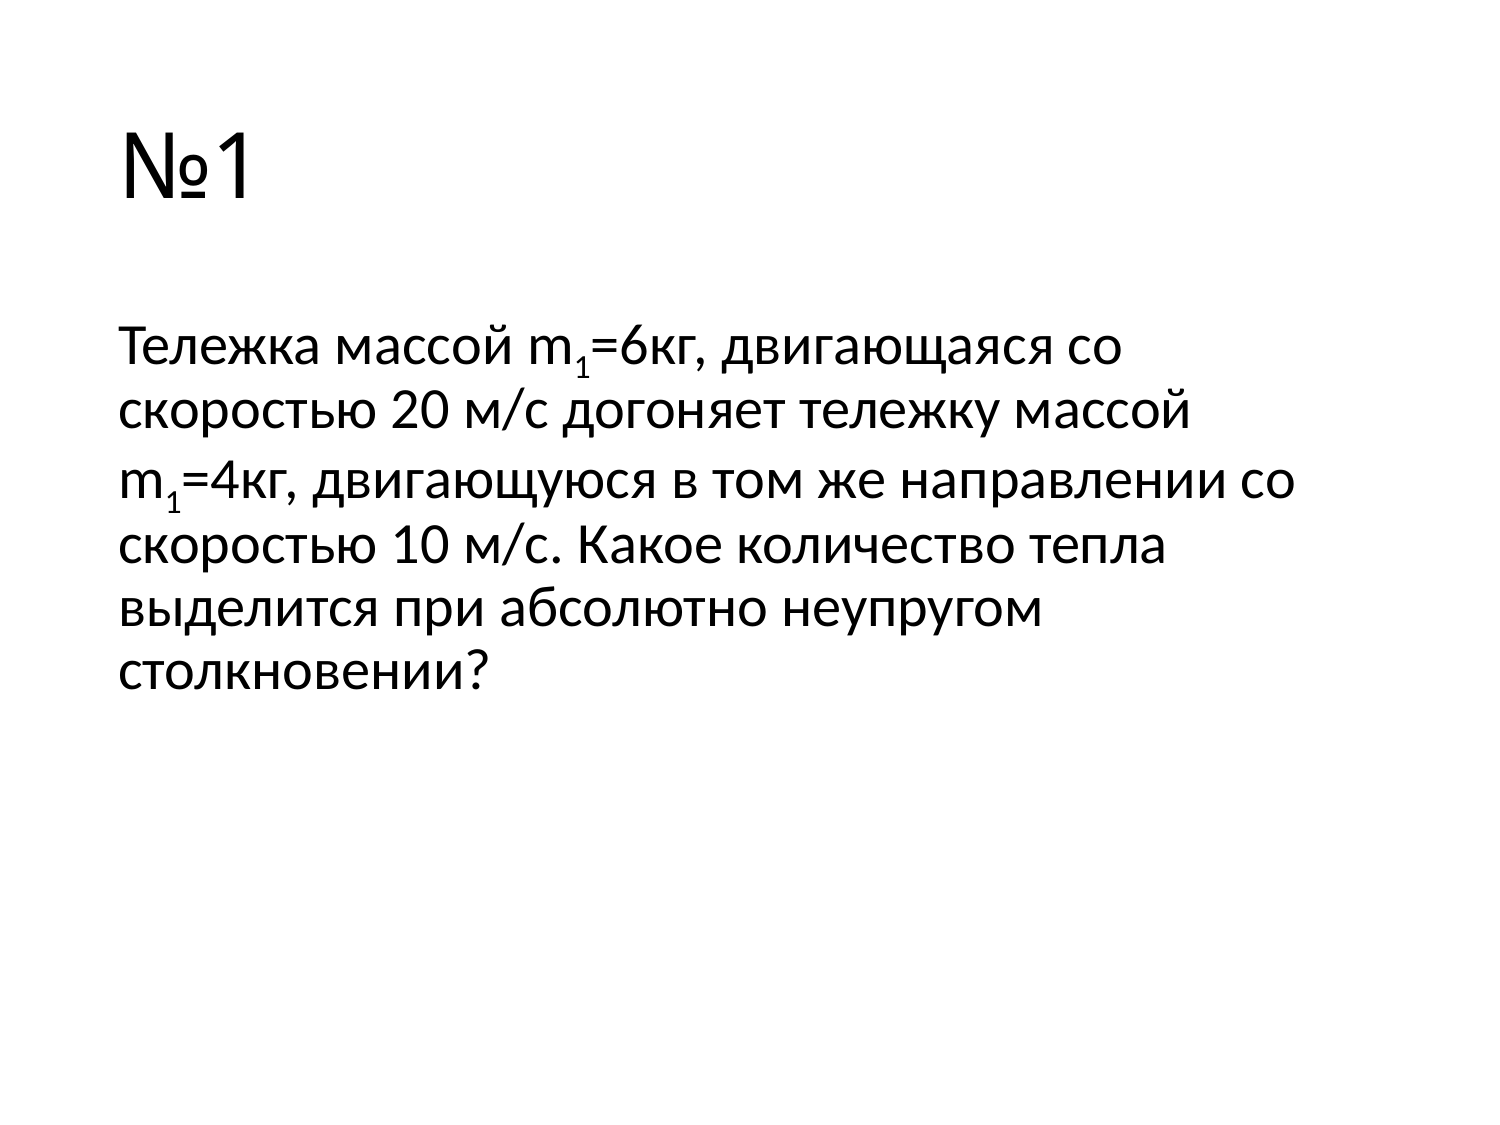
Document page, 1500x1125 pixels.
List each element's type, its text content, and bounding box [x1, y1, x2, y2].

list Тележка массой m1=6кг, двигающаяся со скоростью 20 м/с догоняет тележку массой m1=4кг, двигающуюся в том же направлении со скоростью 10 м/с. Какое количество тепла выделится при абсолютно неупругом столкновении? [103, 299, 1397, 1014]
title №1 [103, 59, 1397, 278]
